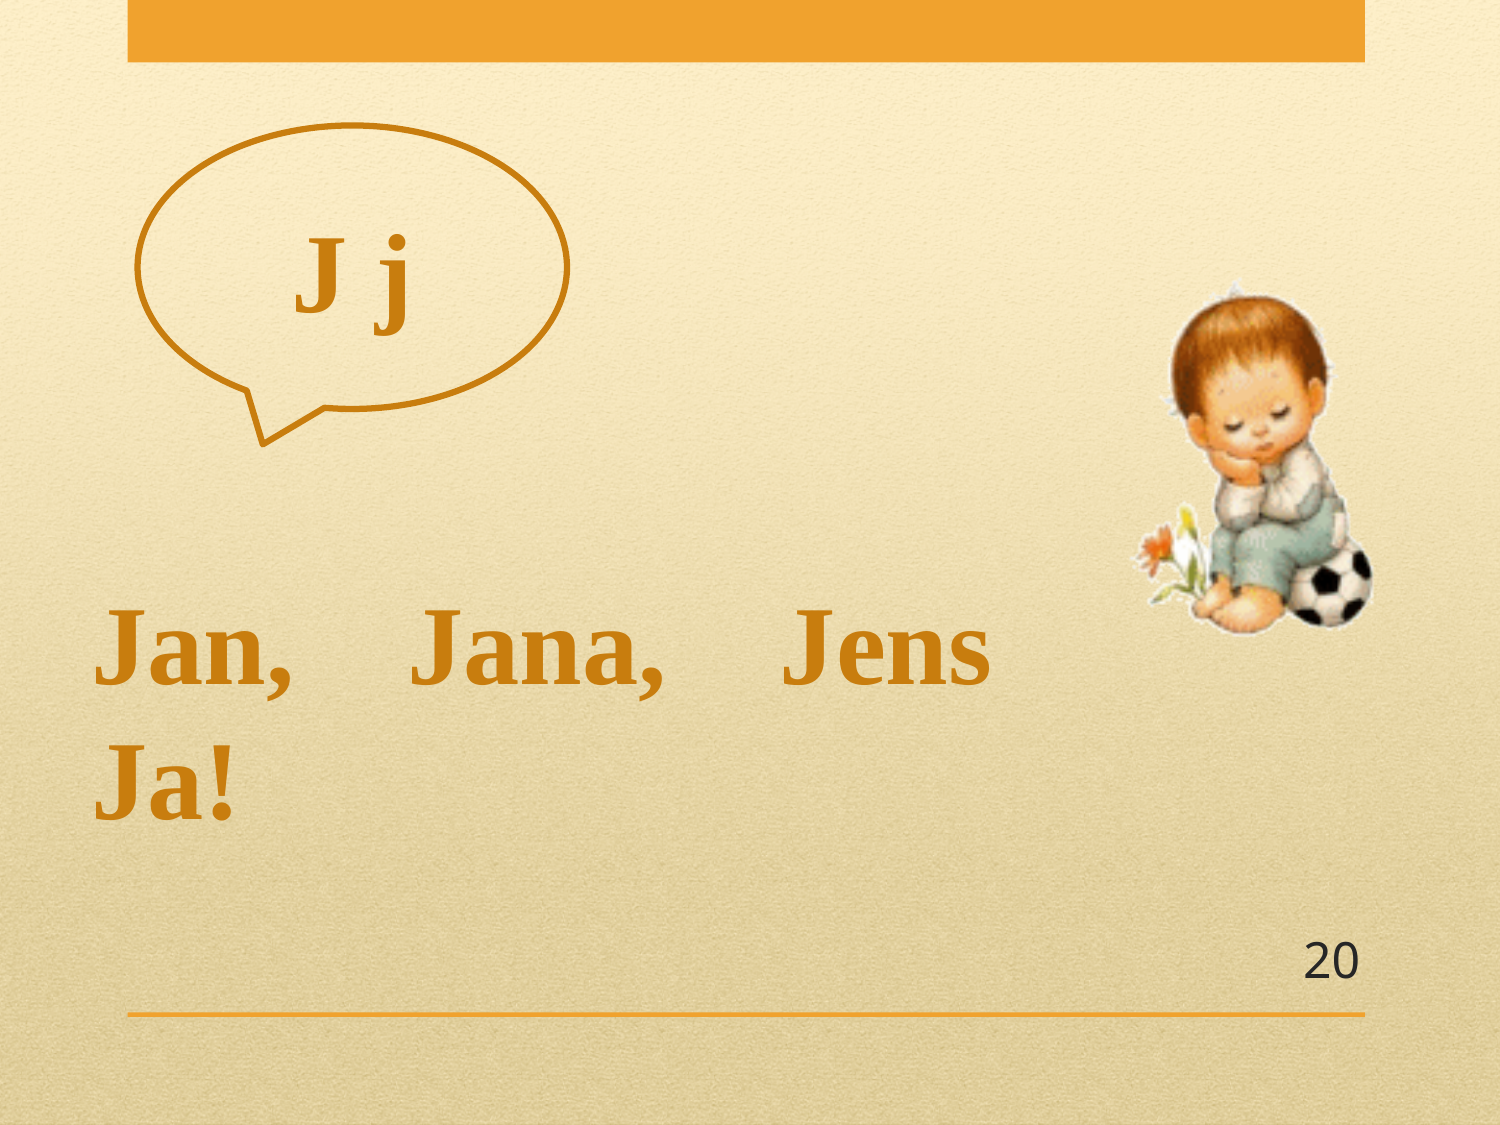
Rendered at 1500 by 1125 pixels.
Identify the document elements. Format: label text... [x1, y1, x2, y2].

picture [1127, 266, 1381, 646]
text_box Jan, Jana, Jens Ja! [76, 564, 1058, 1120]
text_box J j [135, 123, 569, 447]
slide_number 20 [1250, 933, 1375, 993]
